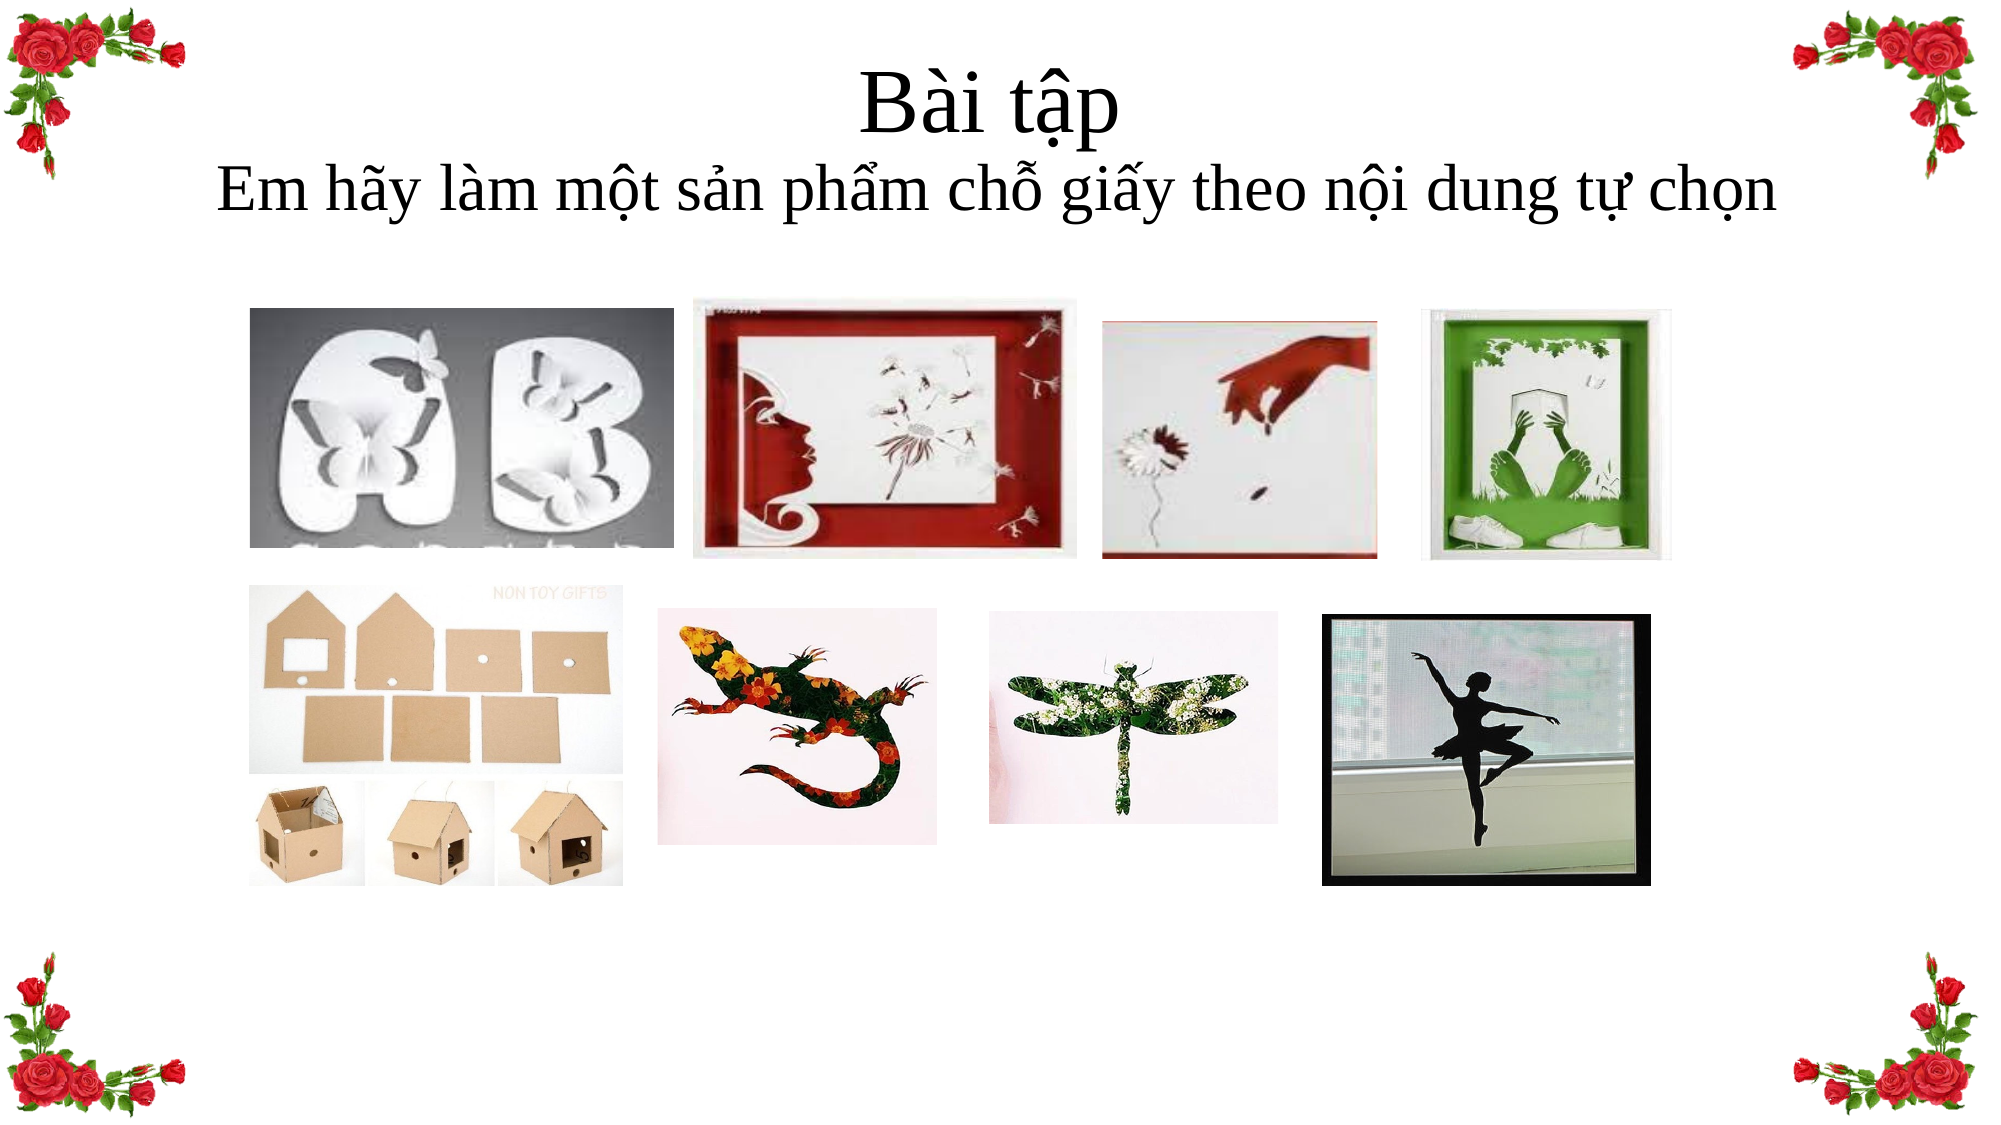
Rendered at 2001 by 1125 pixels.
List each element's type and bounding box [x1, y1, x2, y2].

text_box [0, 0, 1981, 1125]
